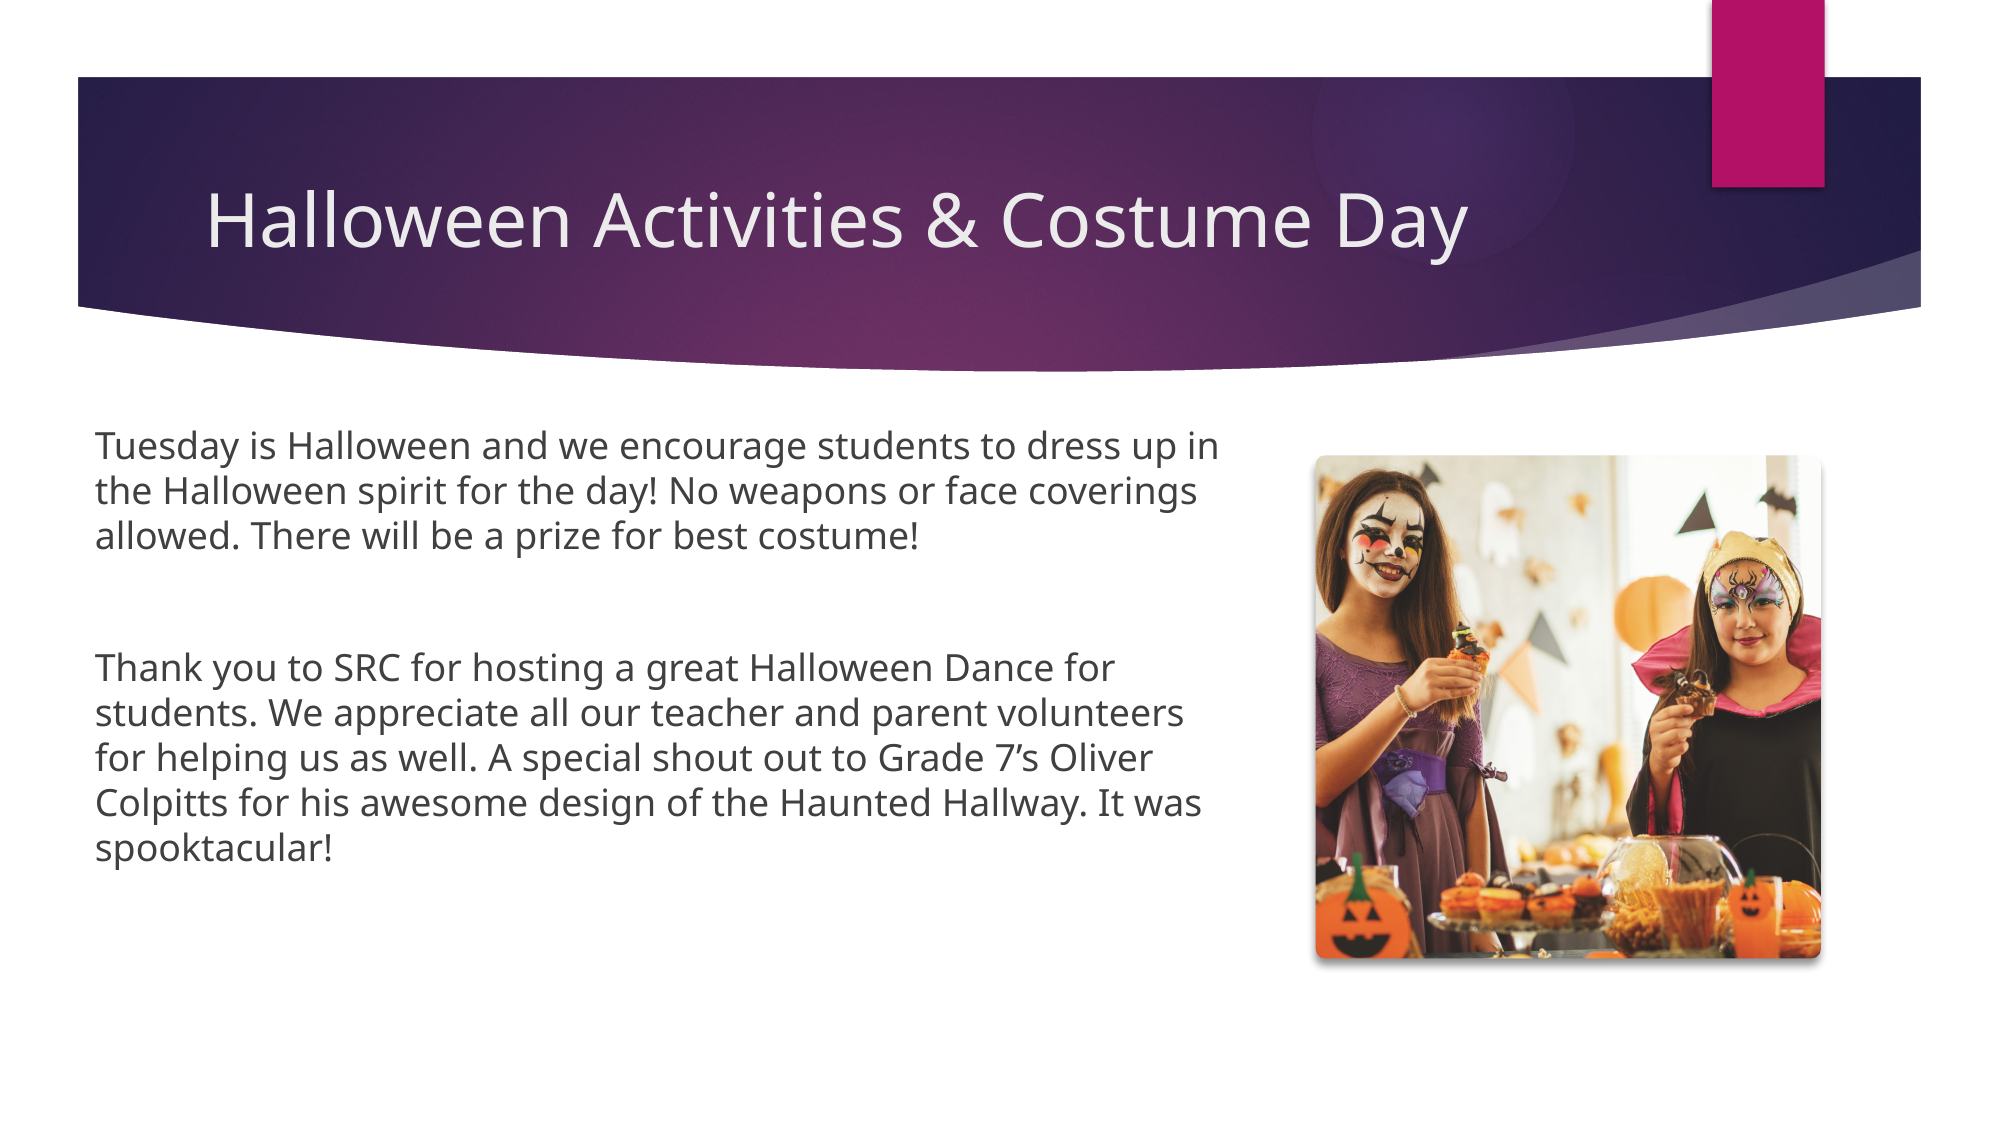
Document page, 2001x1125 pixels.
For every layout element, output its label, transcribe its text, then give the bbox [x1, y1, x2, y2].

picture [1315, 455, 1822, 959]
list Tuesday is Halloween and we encourage students to dress up in the Halloween spirit for the day! No weapons or face coverings allowed. There will be a prize for best costume! Thank you to SRC for hosting a great Halloween Dance for students. We appreciate all our teacher and parent volunteers for helping us as well. A special shout out to Grade 7’s Oliver Colpitts for his awesome design of the Haunted Hallway. It was spooktacular! [79, 370, 1239, 988]
title Halloween Activities & Costume Day [189, 159, 1627, 276]
